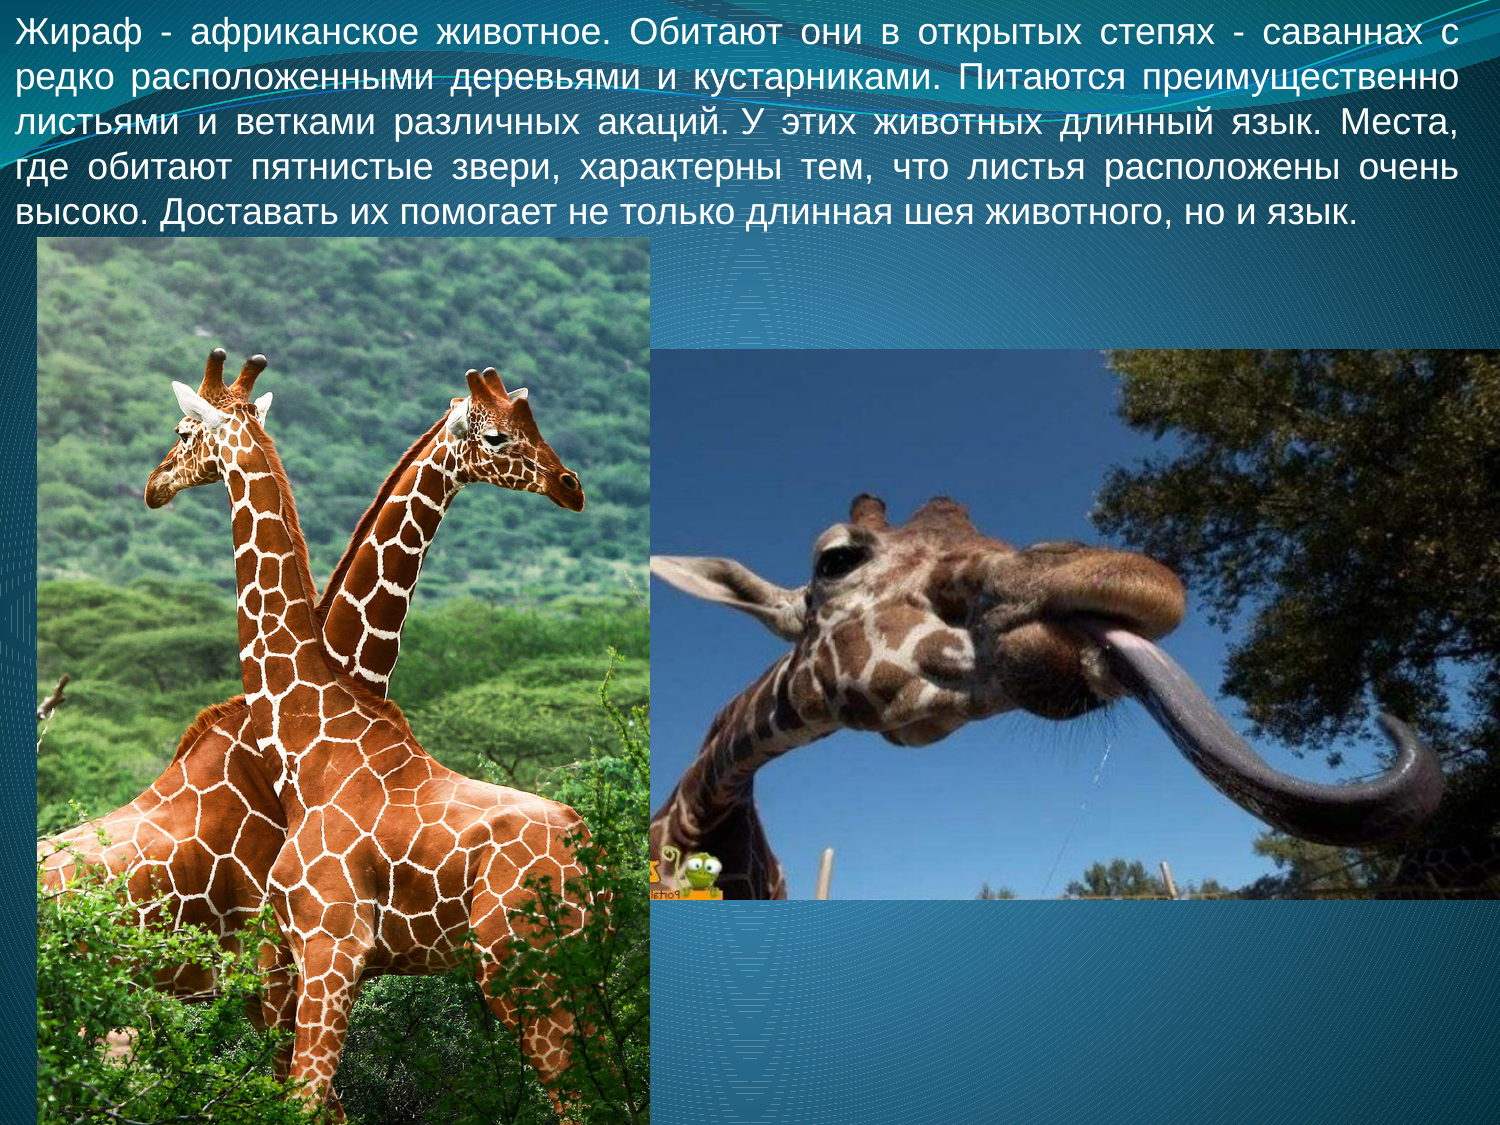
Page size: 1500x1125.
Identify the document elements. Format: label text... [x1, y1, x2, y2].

text_box Жираф - африканское животное. Обитают они в открытых степях - саваннах с редко расположенными деревьями и кустарниками. Питаются преимущественно листьями и ветками различных акаций. У этих животных длинный язык. Места, где обитают пятнистые звери, характерны тем, что листья расположены очень высоко. Доставать их помогает не только длинная шея животного, но и язык. [0, 0, 1475, 240]
picture [37, 237, 651, 1125]
picture [655, 349, 1500, 901]
